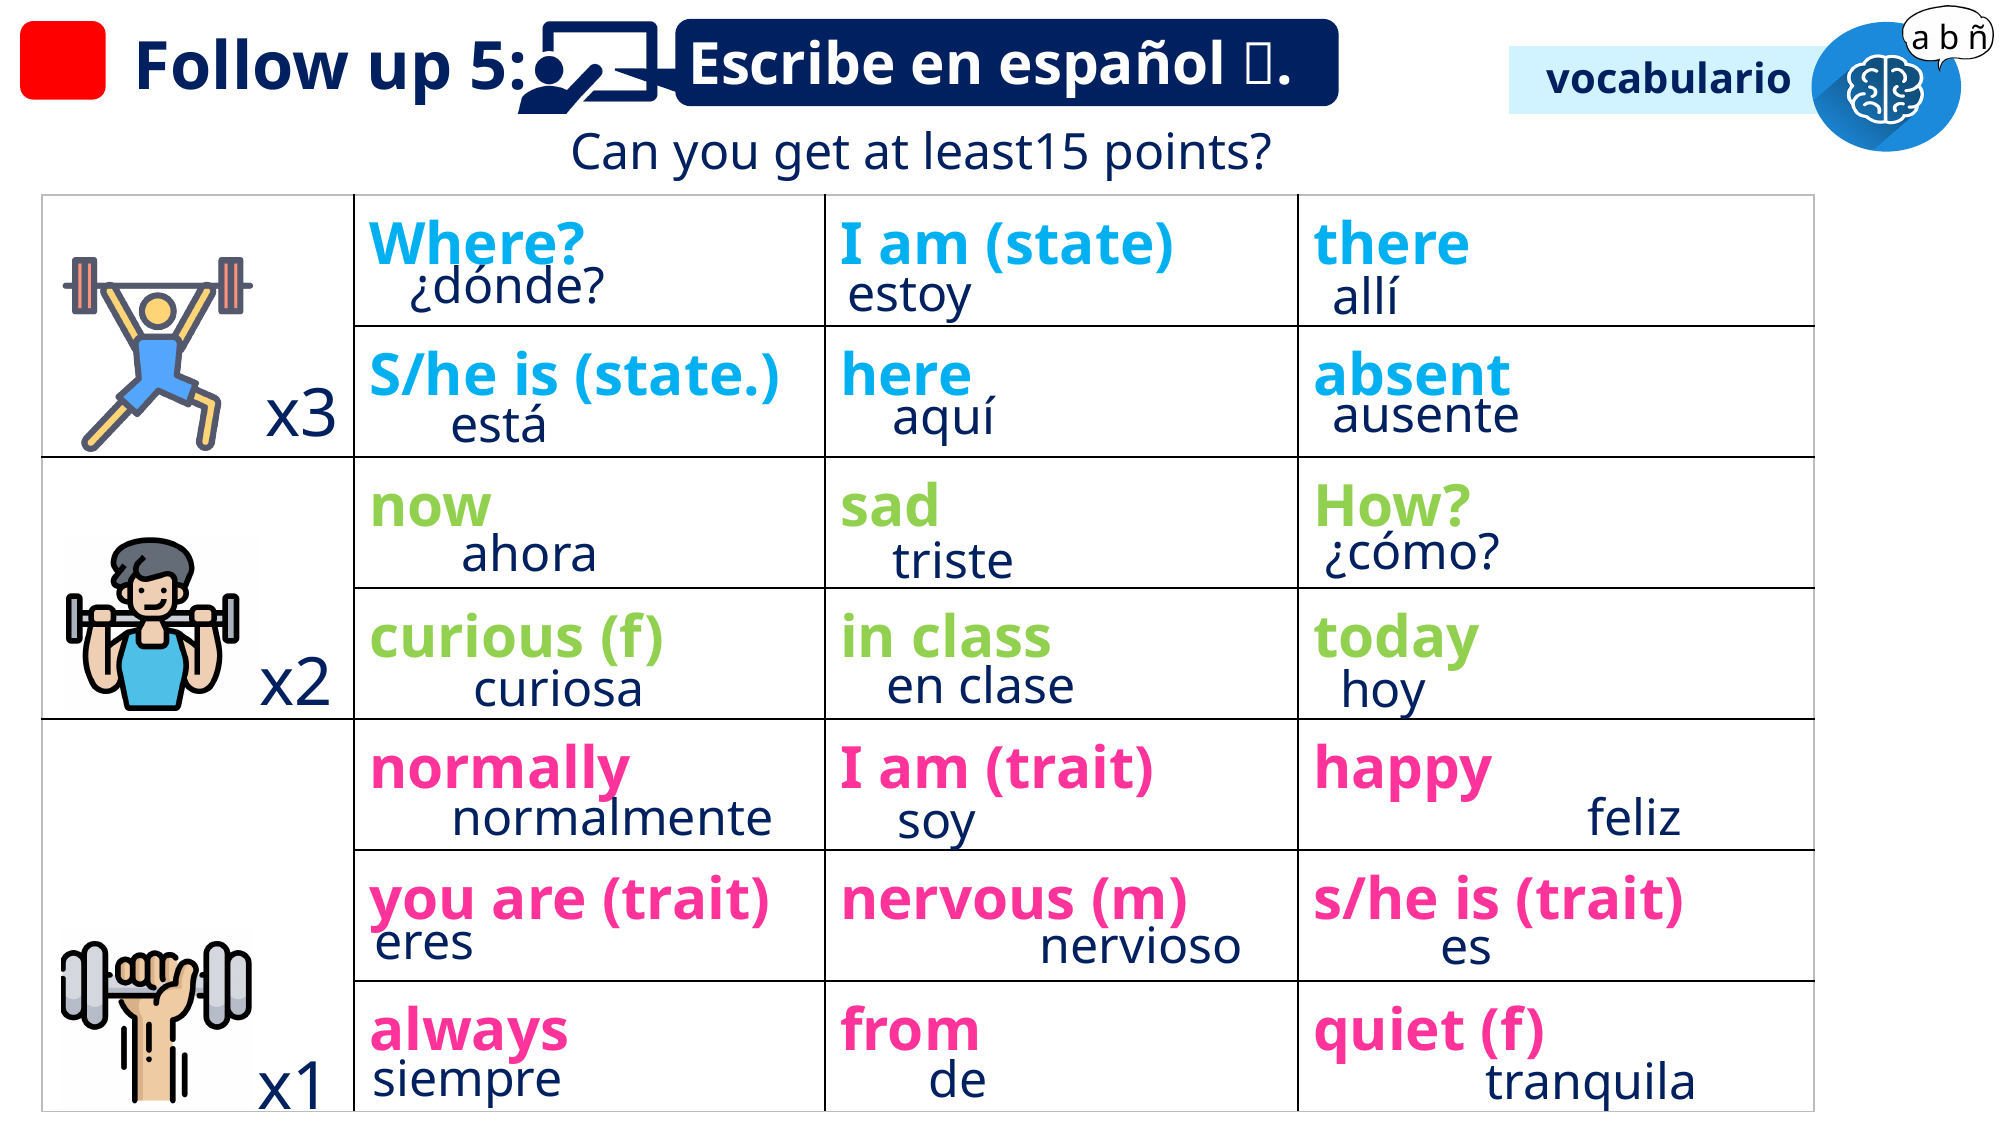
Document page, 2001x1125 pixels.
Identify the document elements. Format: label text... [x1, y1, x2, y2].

table_cell happy [1299, 720, 1813, 849]
table_cell quiet (f) [1299, 982, 1813, 1111]
table_cell curious (f) [355, 589, 824, 718]
text_box ausente [1317, 374, 1764, 450]
text_box aquí [877, 377, 1361, 452]
table_cell today [1299, 589, 1813, 718]
picture [60, 257, 255, 452]
table_header I am (state) [826, 196, 1297, 325]
text_box tranquila [1470, 1042, 1719, 1117]
text_box x1 [242, 1035, 346, 1125]
table_cell absent [1299, 327, 1813, 456]
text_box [1895, 5, 2000, 72]
picture [64, 536, 260, 715]
text_box Can you get at least15 points? [542, 112, 1288, 187]
text_box ¿dónde? [395, 246, 750, 321]
table_cell sad [826, 458, 1297, 587]
text_box curiosa [459, 648, 678, 724]
text_box feliz [1572, 778, 1926, 853]
table_cell How? [1299, 458, 1813, 587]
text_box triste [877, 520, 1232, 596]
text_box ¿cómo? [1310, 512, 1665, 587]
text_box x3 [250, 362, 354, 458]
table_cell I am (trait) [826, 720, 1297, 849]
table_header there [1299, 196, 1813, 325]
title Follow up 5: [118, 9, 512, 121]
text_box siempre [357, 1039, 711, 1115]
text_box allí [1317, 257, 1672, 332]
text_box [663, 68, 673, 91]
table_cell from [826, 982, 1297, 1111]
table_cell S/he is (state.) [355, 327, 824, 456]
table_header [43, 196, 353, 456]
text_box x2 [245, 631, 349, 727]
text_box estoy [832, 253, 1187, 329]
table_cell here [826, 327, 1297, 456]
table_cell normally [355, 720, 824, 849]
text_box [20, 21, 106, 100]
table_header Where? [355, 196, 824, 325]
text_box soy [882, 781, 1236, 856]
picture [61, 928, 253, 1109]
table_cell in class [826, 589, 1297, 718]
table_cell you are (trait) [355, 851, 824, 980]
table_cell [43, 458, 353, 718]
table_cell nervous (m) [826, 851, 1297, 980]
text_box ahora [447, 514, 801, 589]
picture [1811, 21, 1962, 152]
text_box normalmente [436, 778, 837, 853]
text_box vocabulario [1508, 45, 1811, 114]
text_box de [914, 1040, 1268, 1116]
text_box está [435, 384, 837, 460]
table_cell now [355, 458, 824, 587]
picture [512, 0, 663, 143]
table_cell [43, 720, 353, 1111]
text_box nervioso [1025, 906, 1263, 982]
table_cell s/he is (trait) [1299, 851, 1813, 980]
text_box en clase [871, 646, 1226, 722]
table_cell always [355, 982, 824, 1111]
text_box es [1425, 907, 1872, 982]
text_box eres [359, 901, 714, 977]
text_box hoy [1325, 650, 1679, 725]
text_box Escribe en español 📝. [673, 18, 1355, 104]
